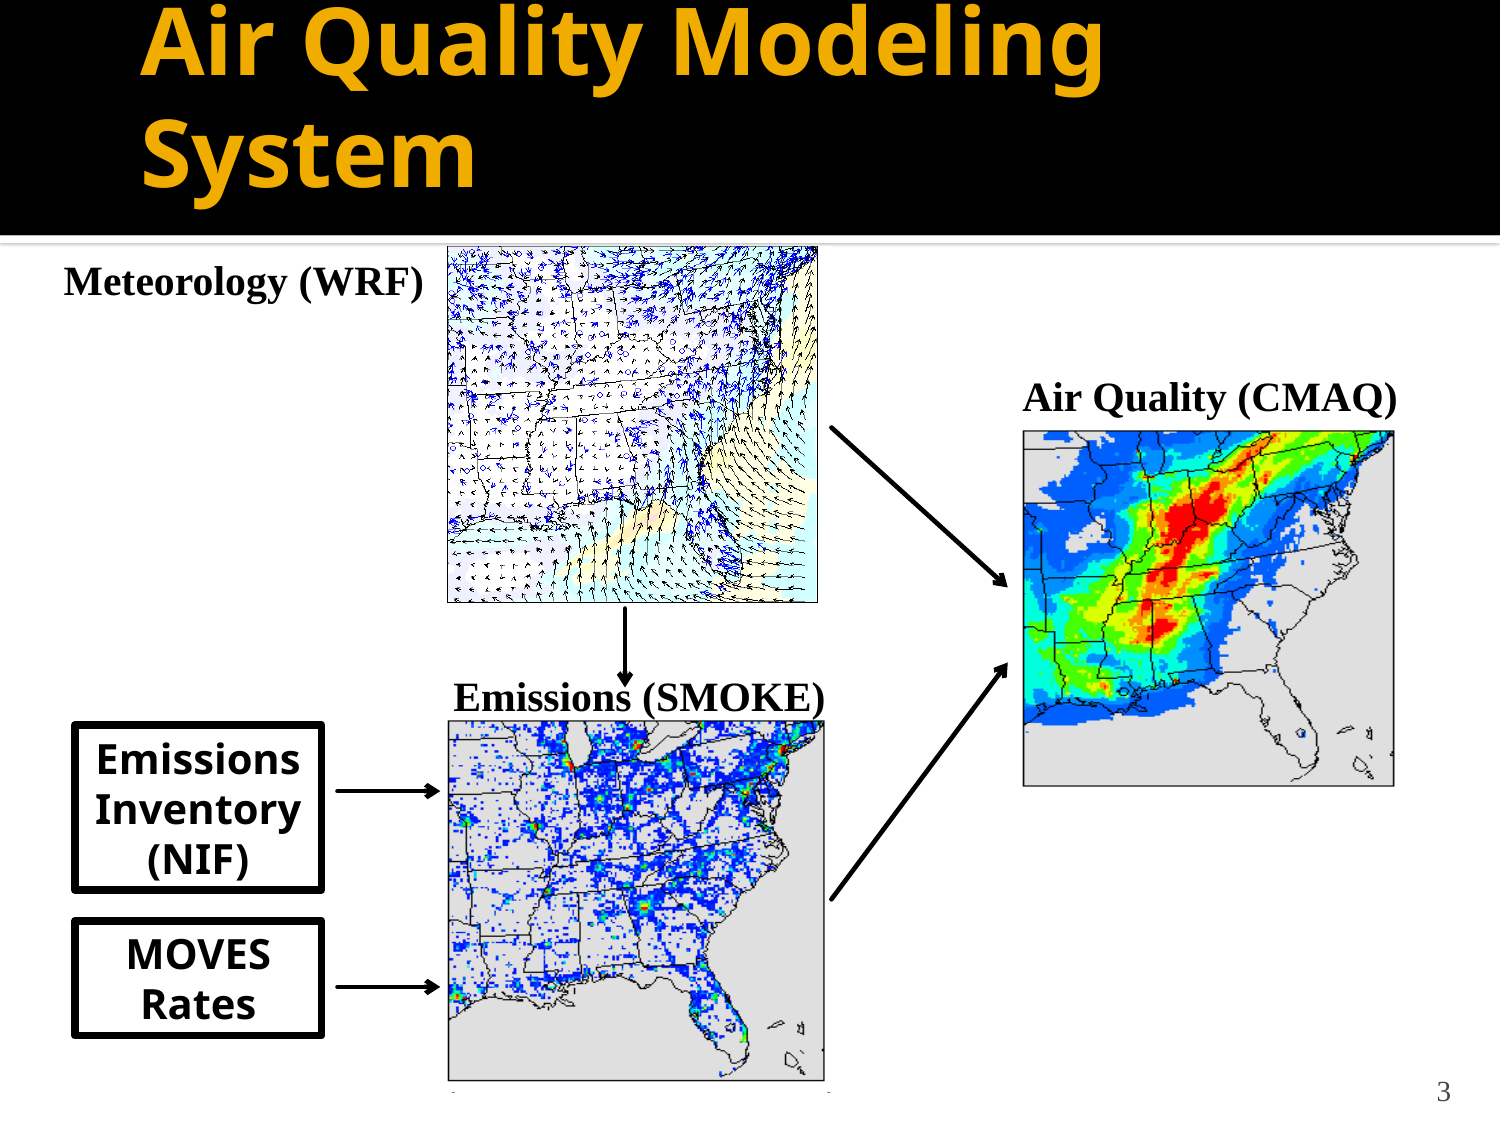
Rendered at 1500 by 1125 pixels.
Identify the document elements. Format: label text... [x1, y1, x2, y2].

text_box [47, 246, 1413, 1093]
slide_number 3 [1345, 1062, 1467, 1108]
title Air Quality Modeling System [125, 0, 1400, 188]
